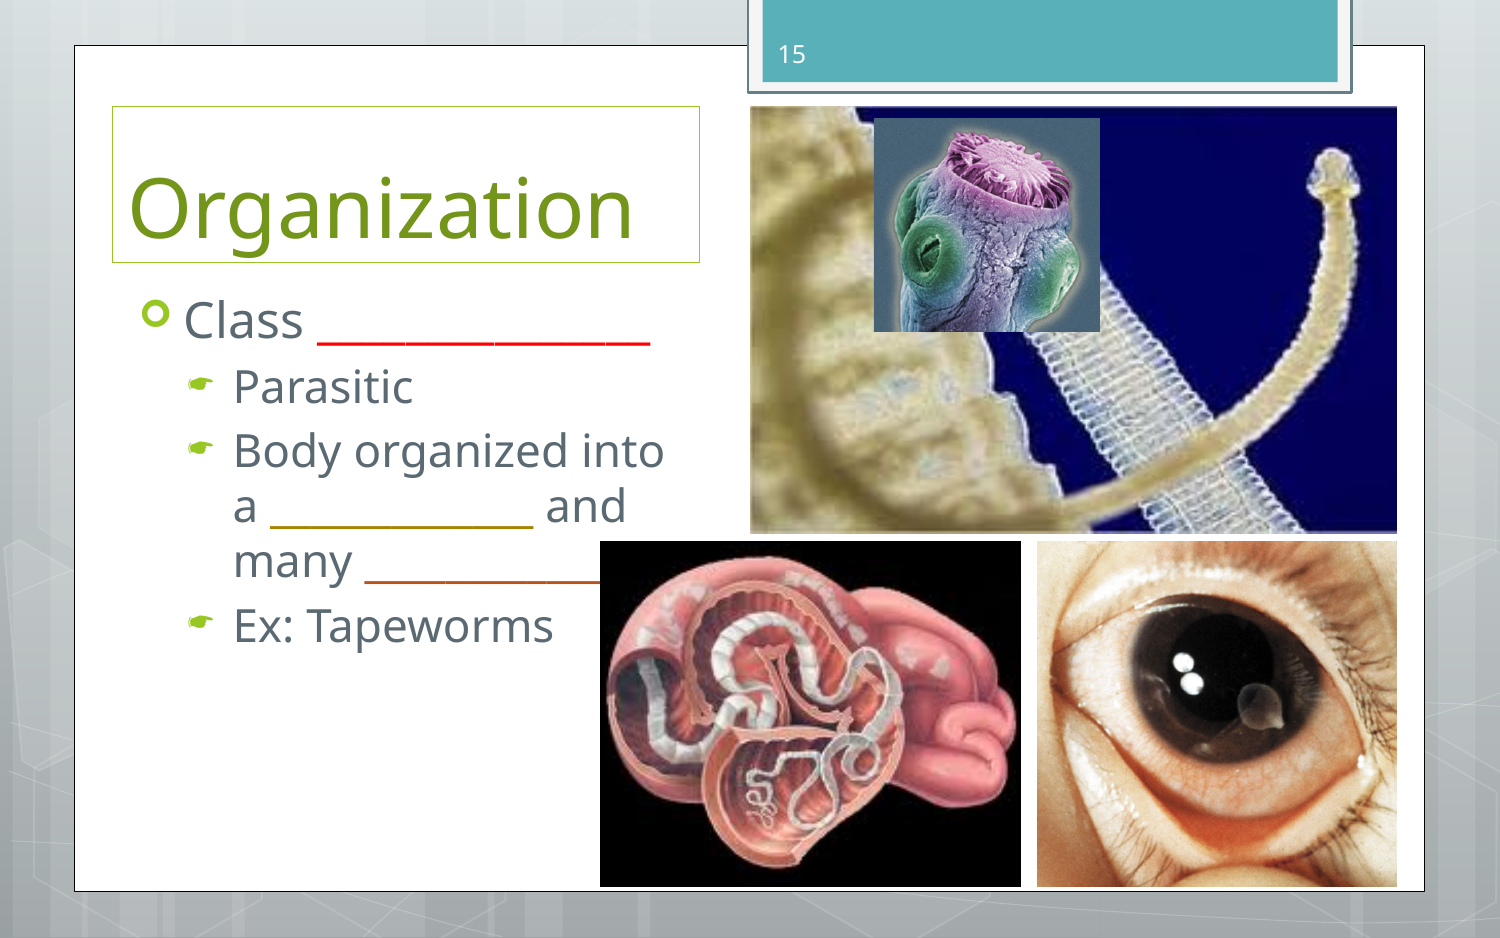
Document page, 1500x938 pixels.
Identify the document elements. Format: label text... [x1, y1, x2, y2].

picture [1037, 541, 1398, 887]
slide_number 15 [762, 30, 982, 81]
picture [599, 541, 1022, 887]
picture [749, 105, 1398, 534]
list Class _______________ Parasitic Body organized into a _____________ and many _______________ Ex: Tapeworms [112, 281, 713, 869]
title Organization [112, 106, 700, 263]
